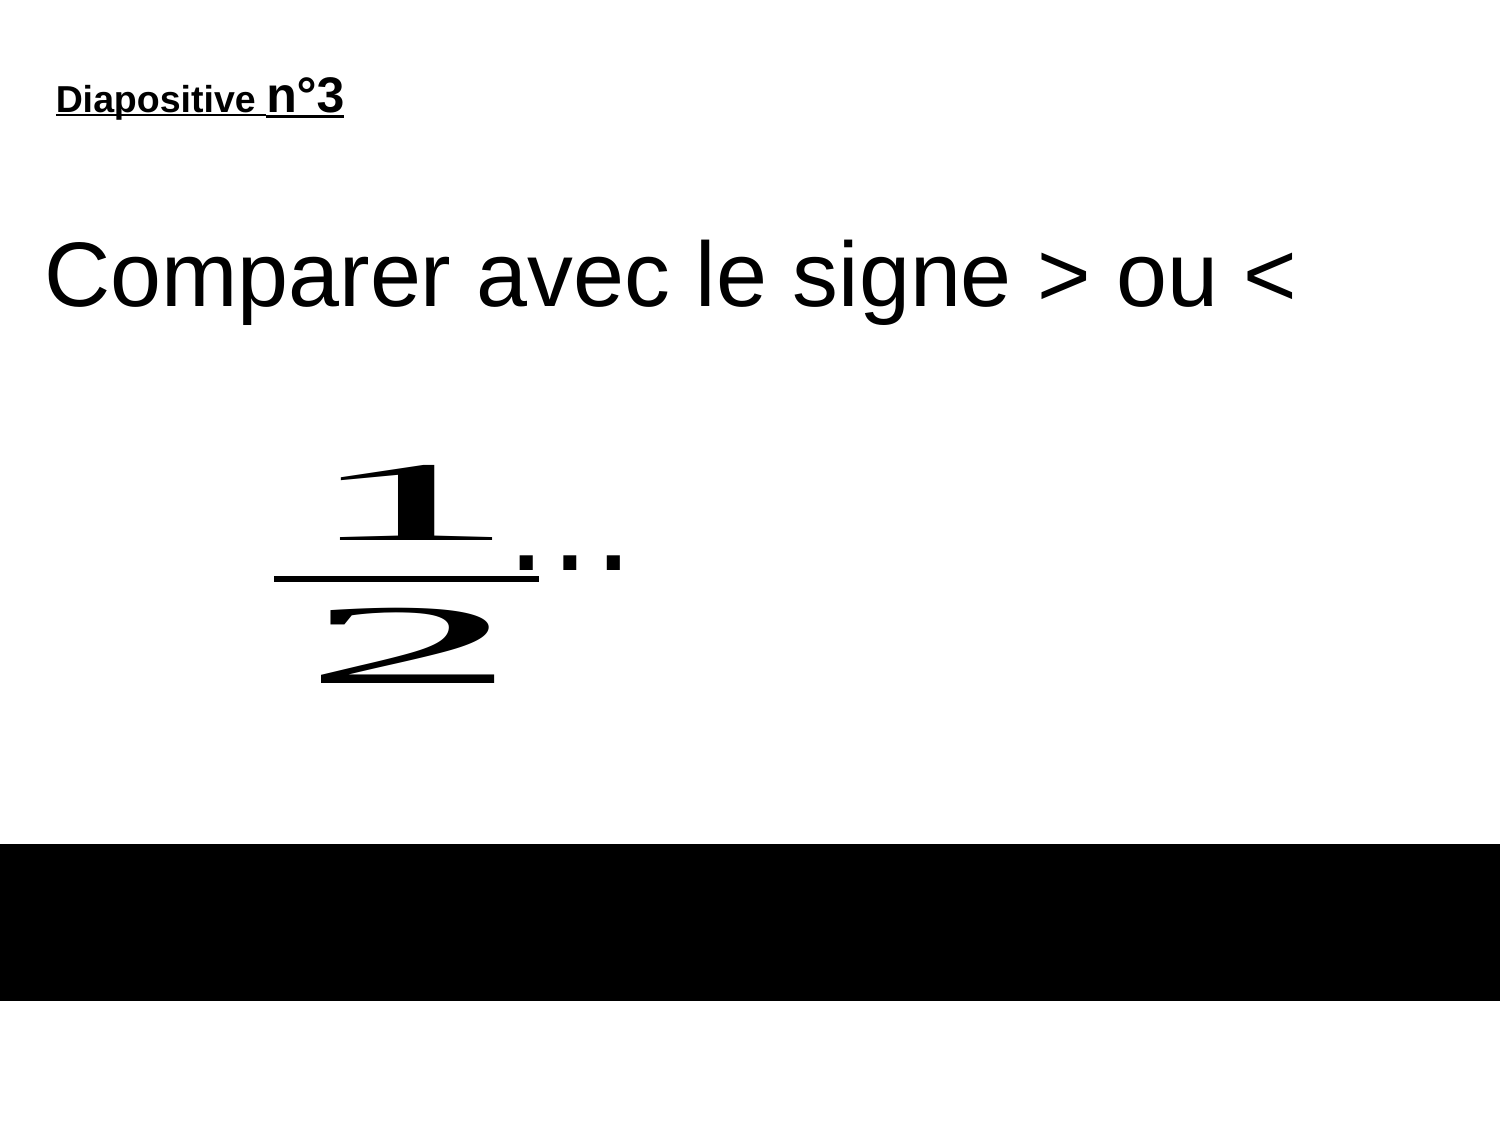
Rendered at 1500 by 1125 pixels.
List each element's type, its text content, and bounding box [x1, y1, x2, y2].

text_box Diapositive n°3 [41, 54, 762, 130]
text_box Comparer avec le signe > ou < [29, 149, 1500, 391]
text_box [0, 844, 1500, 1001]
